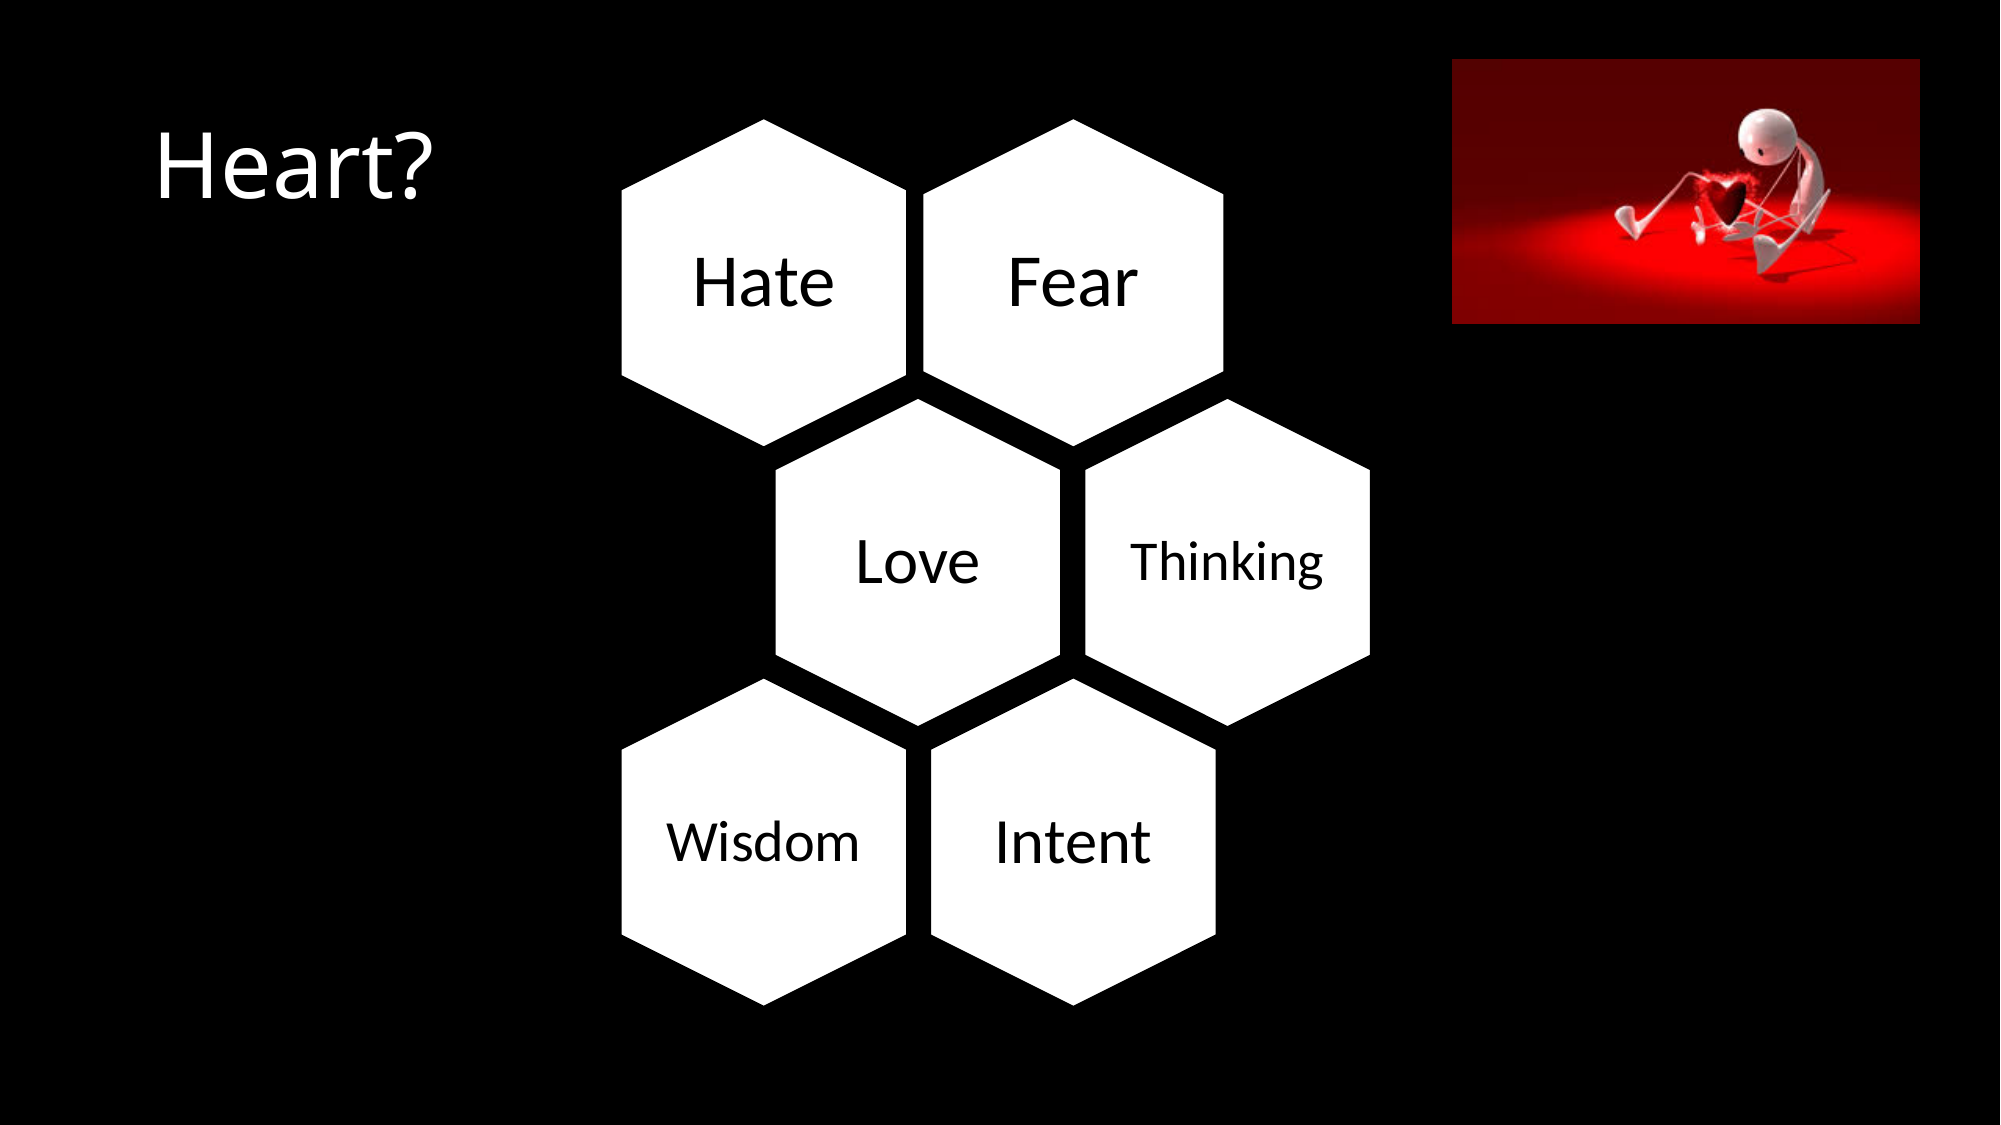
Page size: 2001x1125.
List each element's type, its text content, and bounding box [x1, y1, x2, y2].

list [1452, 59, 1920, 324]
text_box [333, 117, 1667, 1007]
title Heart? [137, 59, 1452, 278]
